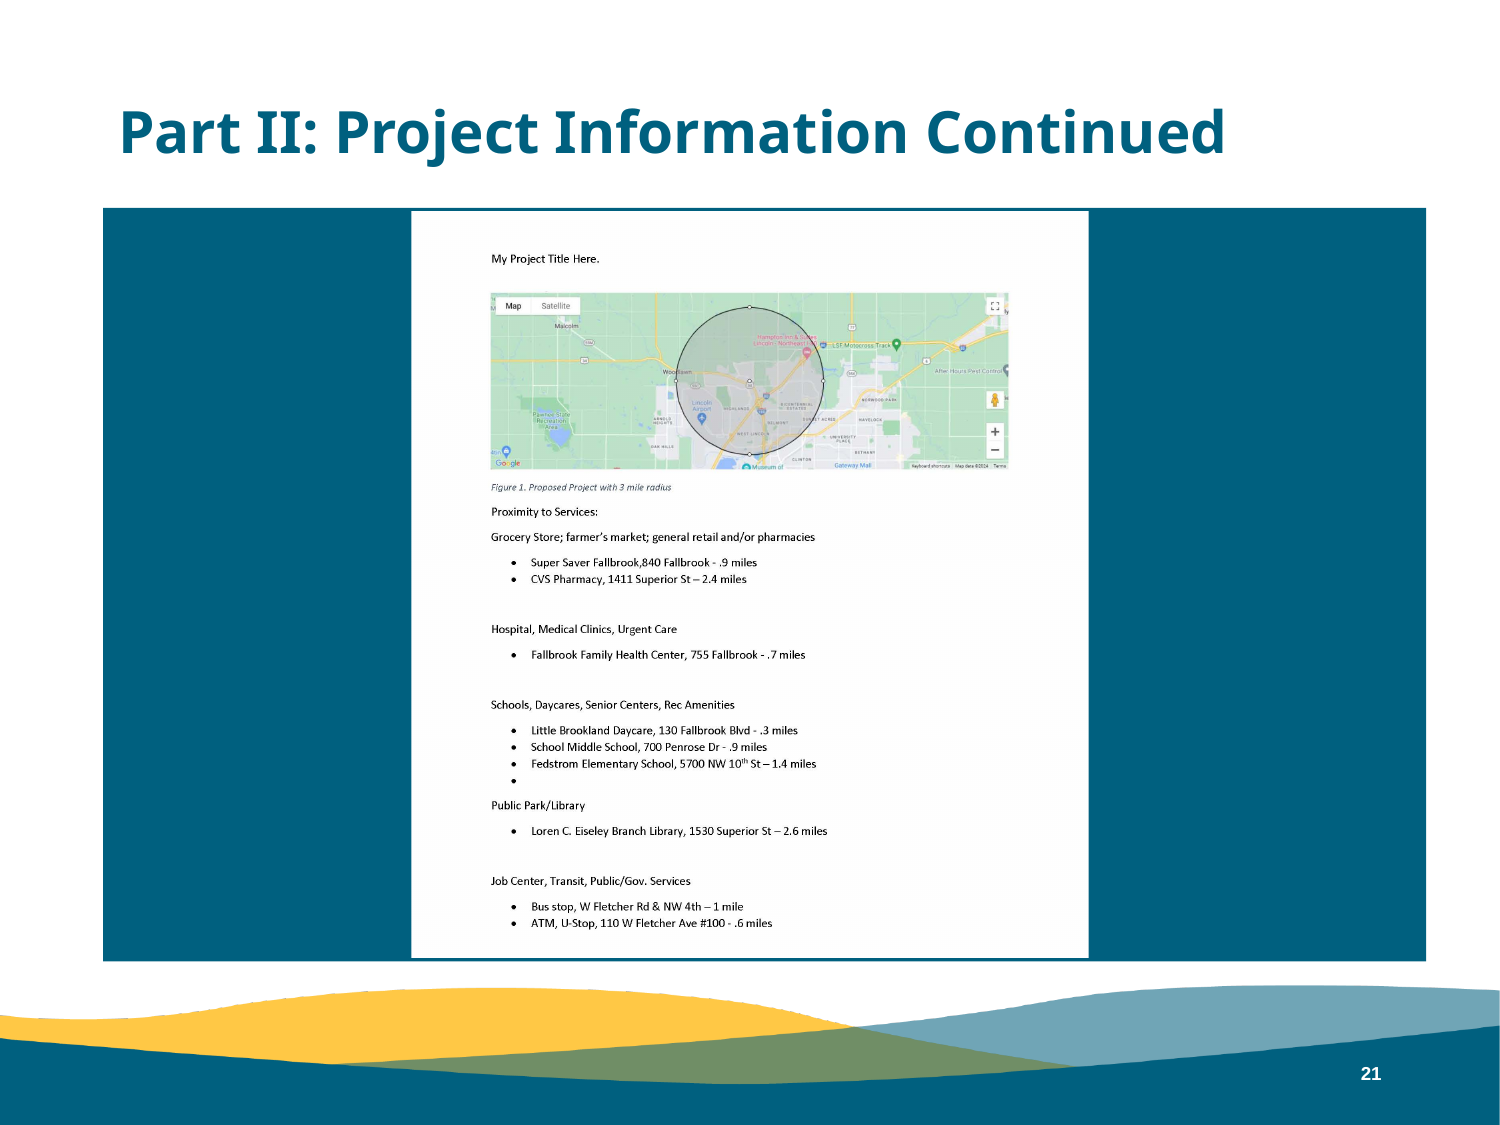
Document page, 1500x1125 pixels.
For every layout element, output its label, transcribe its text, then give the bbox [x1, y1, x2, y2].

picture [0, 972, 1500, 1083]
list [411, 211, 1089, 958]
text_box [102, 207, 1427, 962]
title Part II: Project Information Continued [103, 59, 1394, 210]
slide_number 20 [1059, 1042, 1397, 1103]
